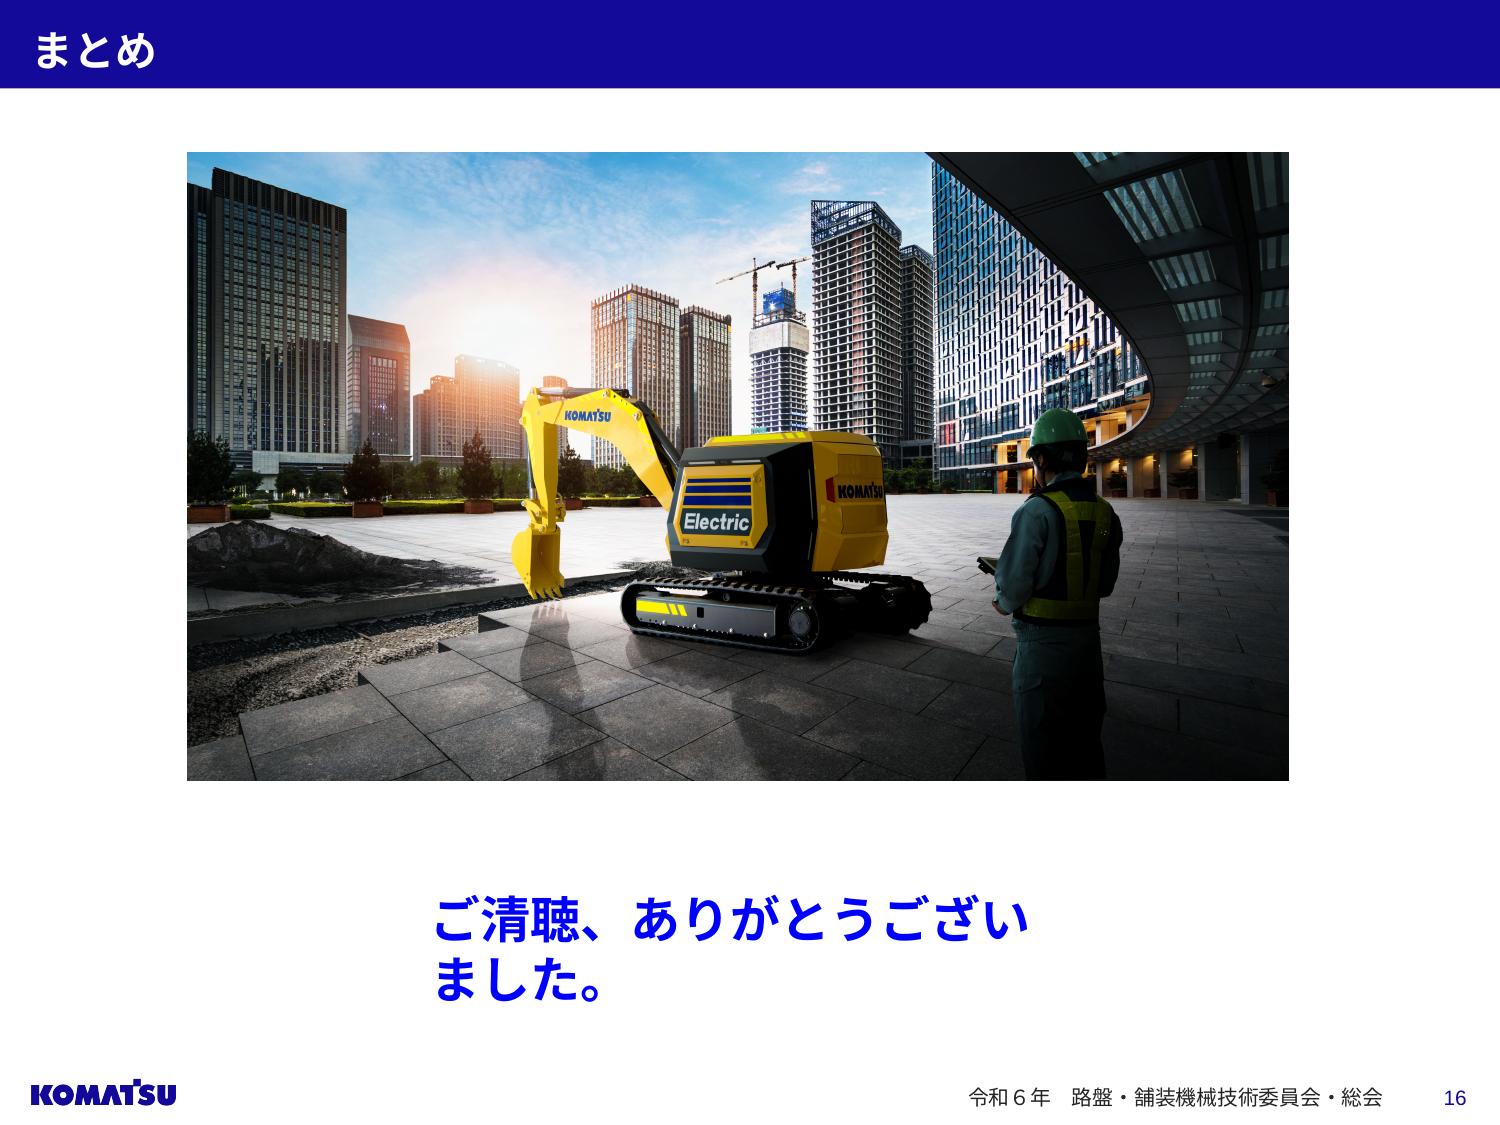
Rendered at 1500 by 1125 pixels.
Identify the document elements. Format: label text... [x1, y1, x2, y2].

picture [11, 1065, 196, 1125]
list ご清聴、ありがとうございました。 [422, 876, 1076, 1125]
picture [187, 152, 1289, 781]
title まとめ [31, 20, 1467, 86]
